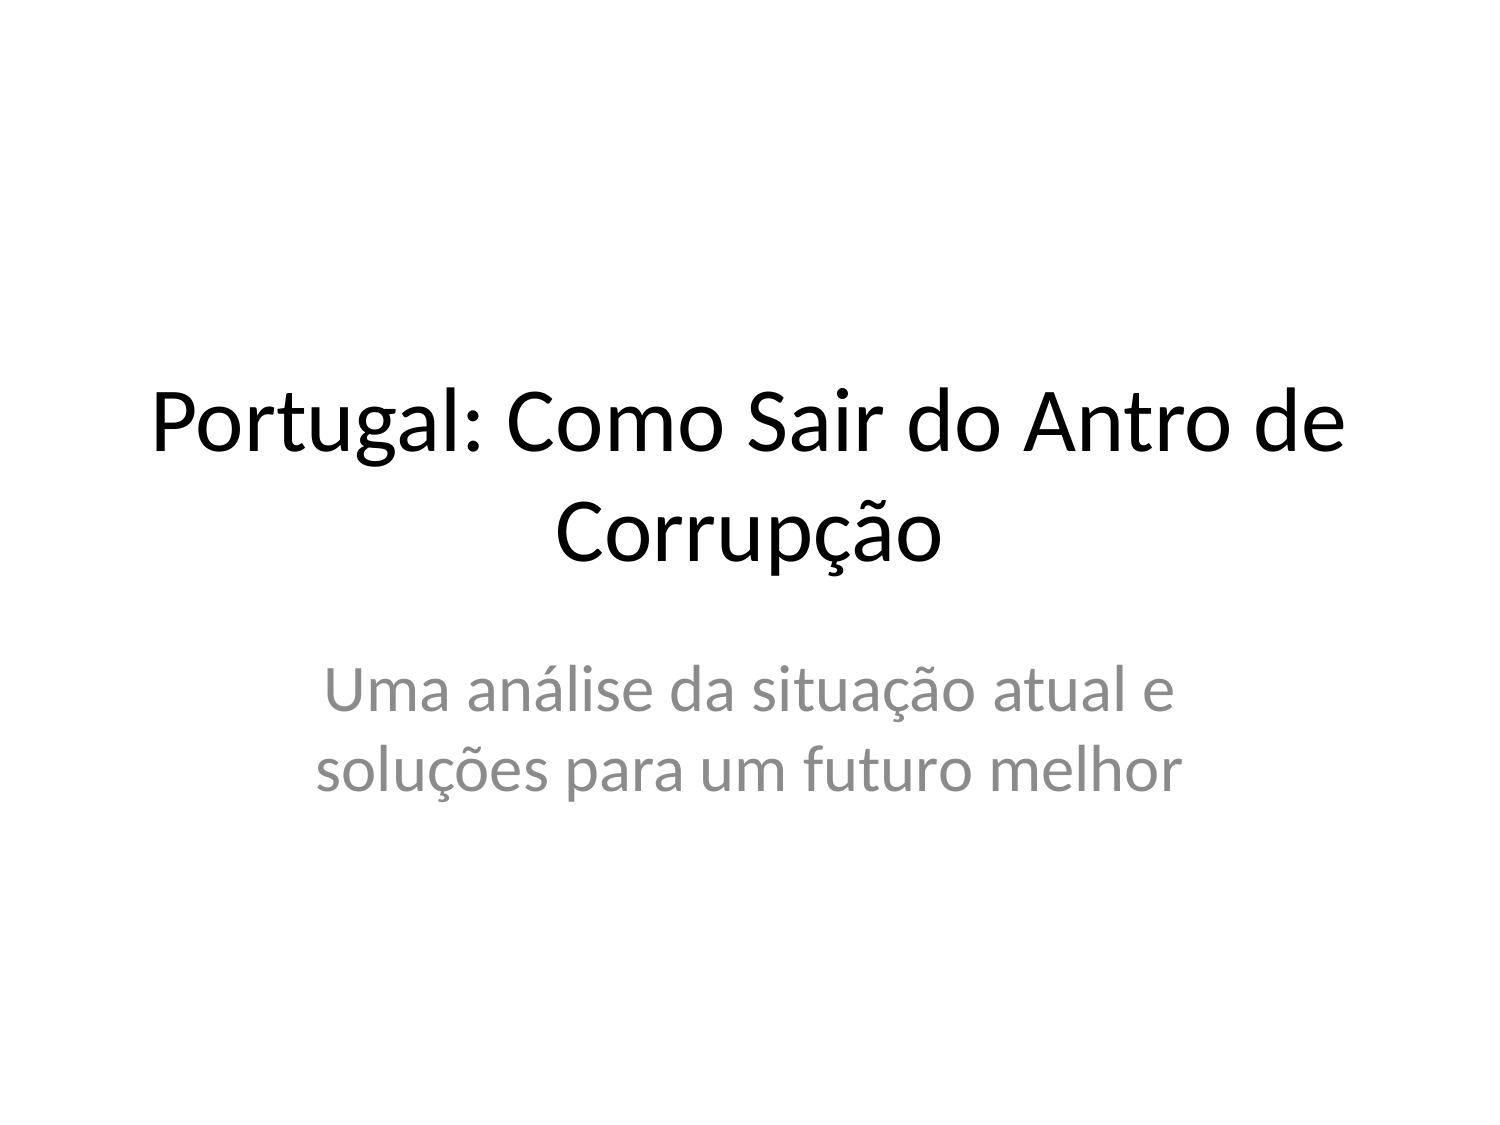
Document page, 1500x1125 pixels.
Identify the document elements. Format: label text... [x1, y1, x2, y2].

subtitle Uma análise da situação atual e soluções para um futuro melhor [225, 637, 1275, 925]
title Portugal: Como Sair do Antro de Corrupção [112, 349, 1388, 591]
